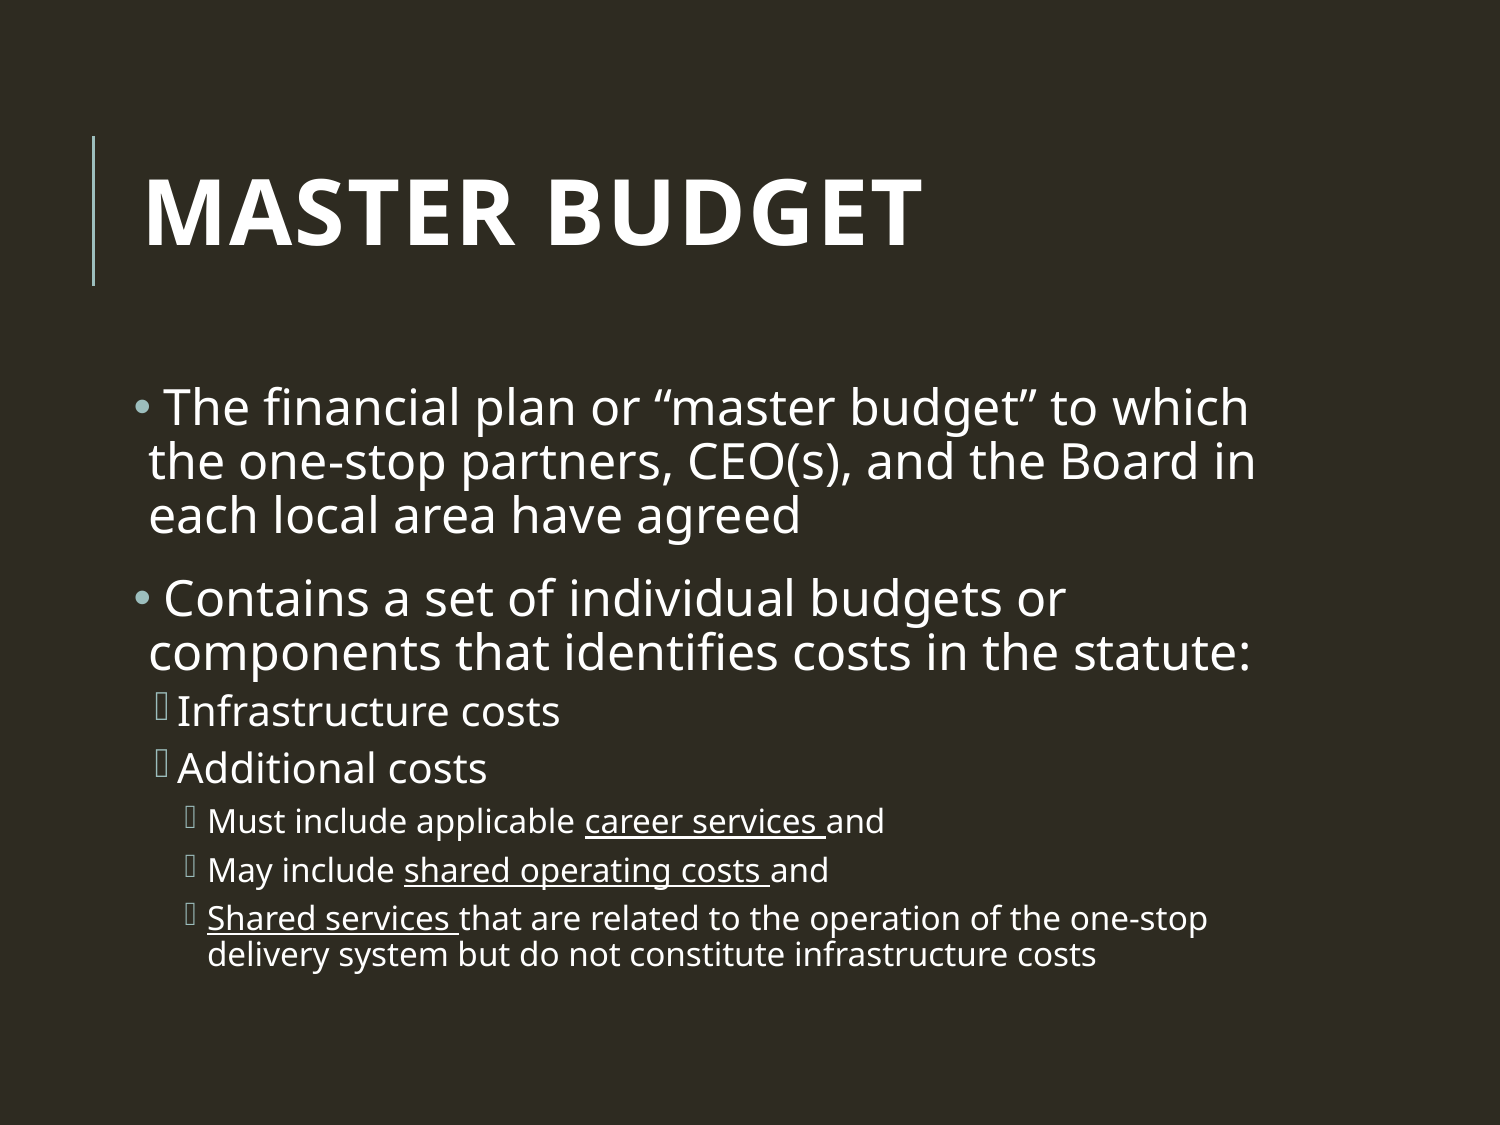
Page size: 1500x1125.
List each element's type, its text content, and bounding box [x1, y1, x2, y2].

list The financial plan or “master budget” to which the one-stop partners, CEO(s), and the Board in each local area have agreed Contains a set of individual budgets or components that identifies costs in the statute: Infrastructure costs Additional costs Must include applicable career services and May include shared operating costs and Shared services that are related to the operation of the one-stop delivery system but do not constitute infrastructure costs [126, 375, 1322, 1035]
title Master Budget [126, 96, 1322, 342]
